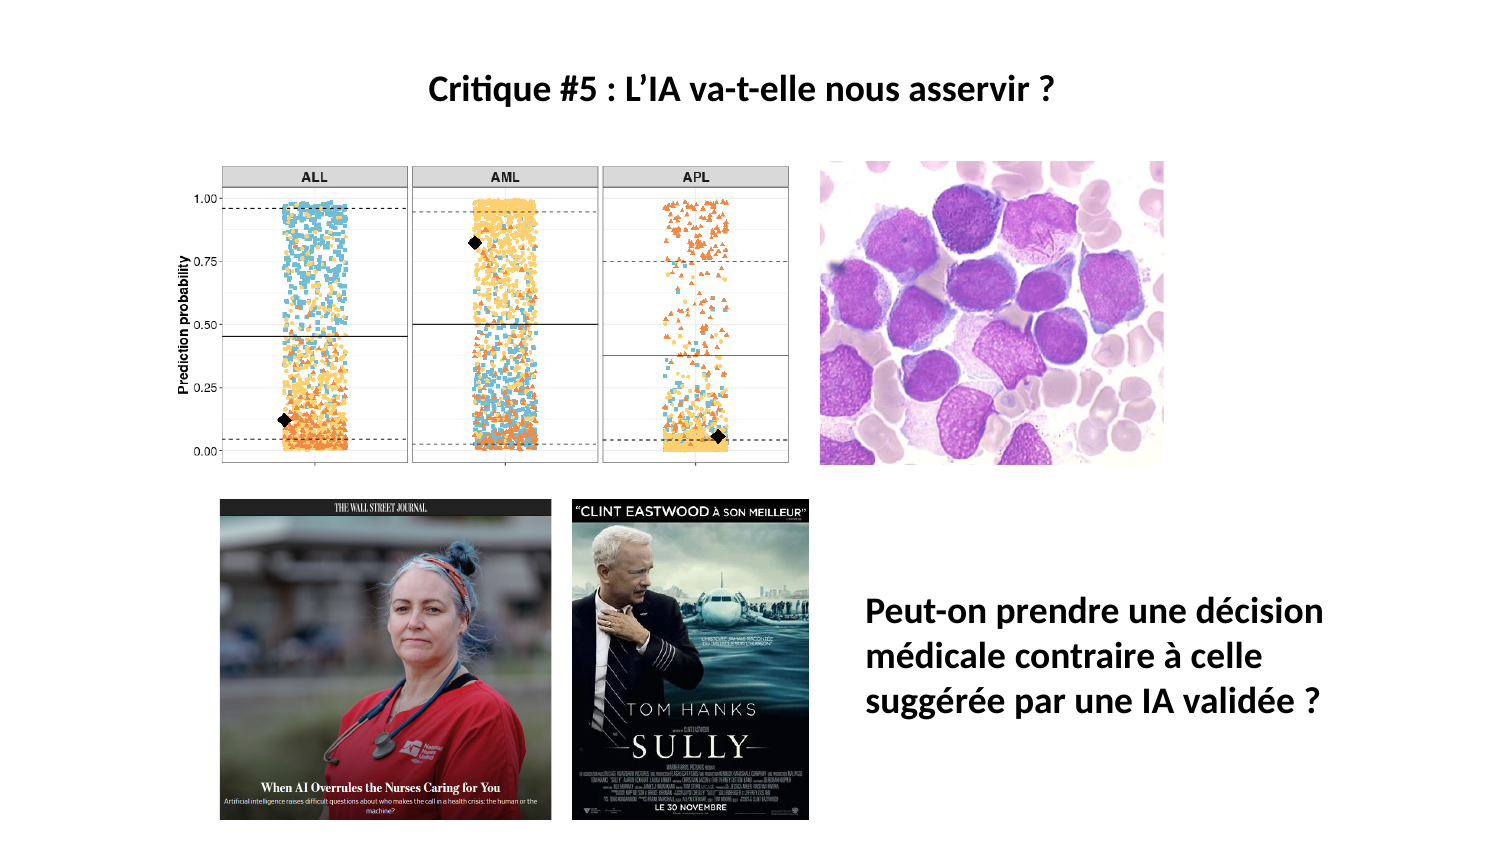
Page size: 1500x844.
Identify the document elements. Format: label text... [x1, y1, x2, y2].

picture [819, 161, 1164, 466]
text_box Peut-on prendre une décision médicale contraire à celle suggérée par une IA validée ? [854, 580, 1412, 727]
picture [173, 161, 809, 820]
text_box Critique #5 : L’IA va-t-elle nous asservir ? [268, 58, 1217, 115]
